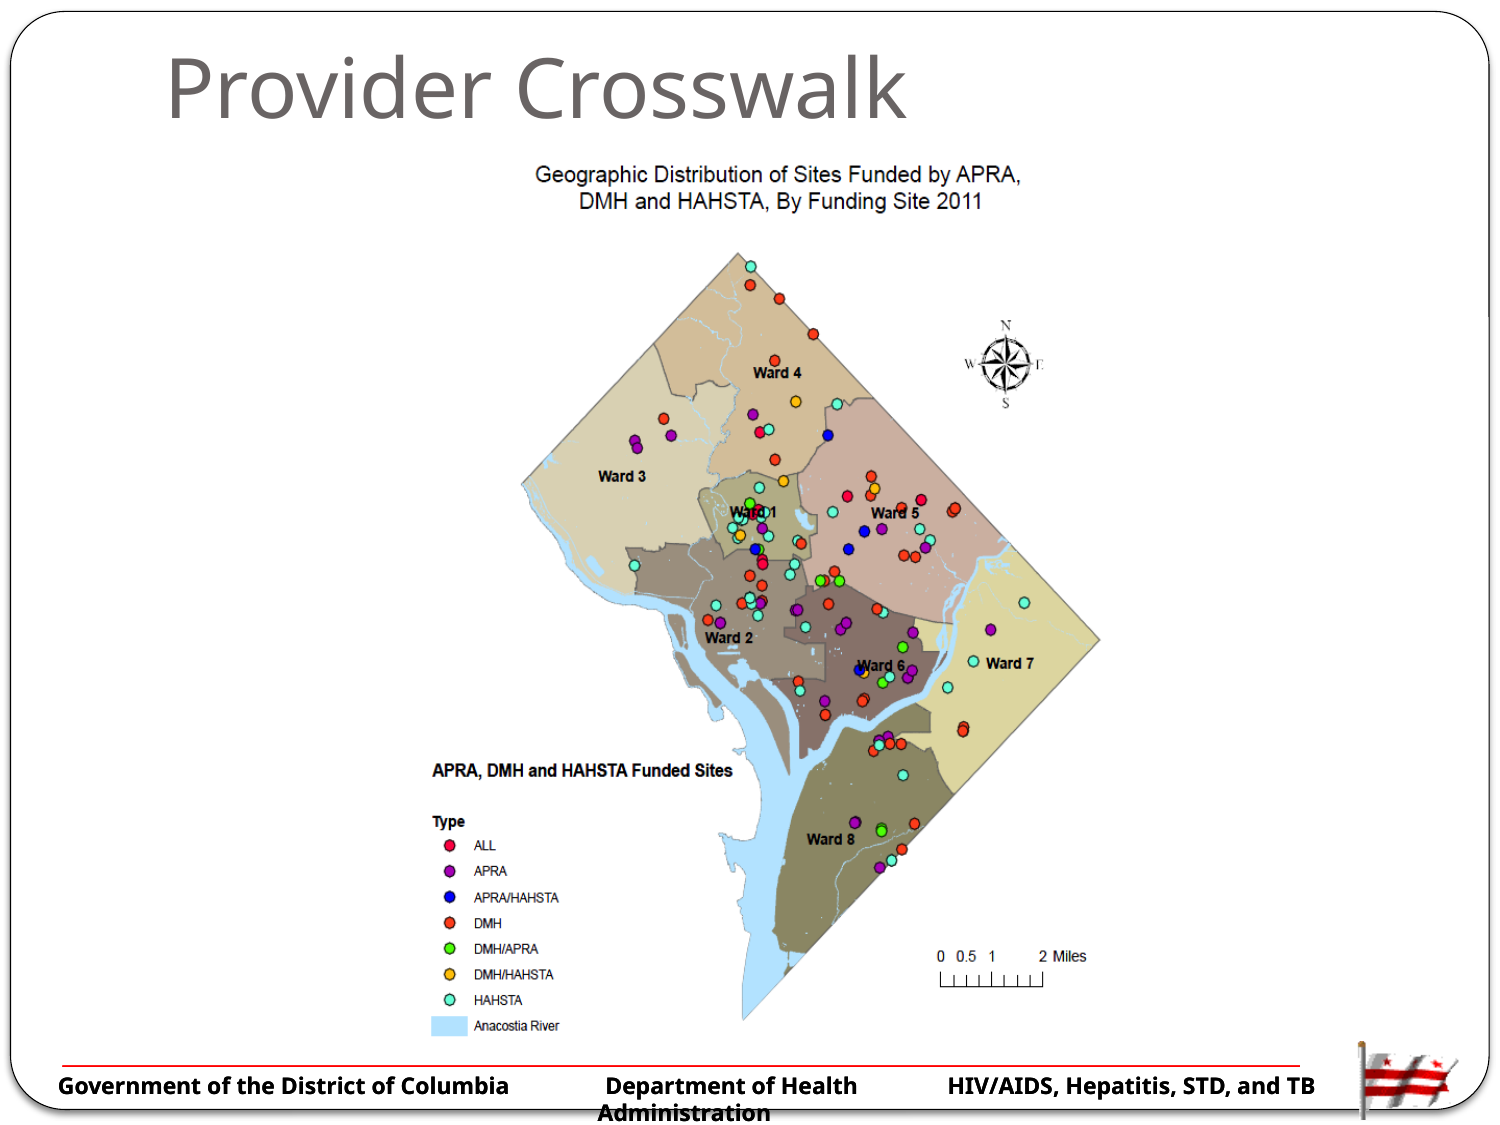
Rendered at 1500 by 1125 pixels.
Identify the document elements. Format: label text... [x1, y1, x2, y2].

title Provider Crosswalk [150, 0, 1425, 150]
picture [424, 139, 1113, 1063]
picture [1355, 1041, 1462, 1120]
